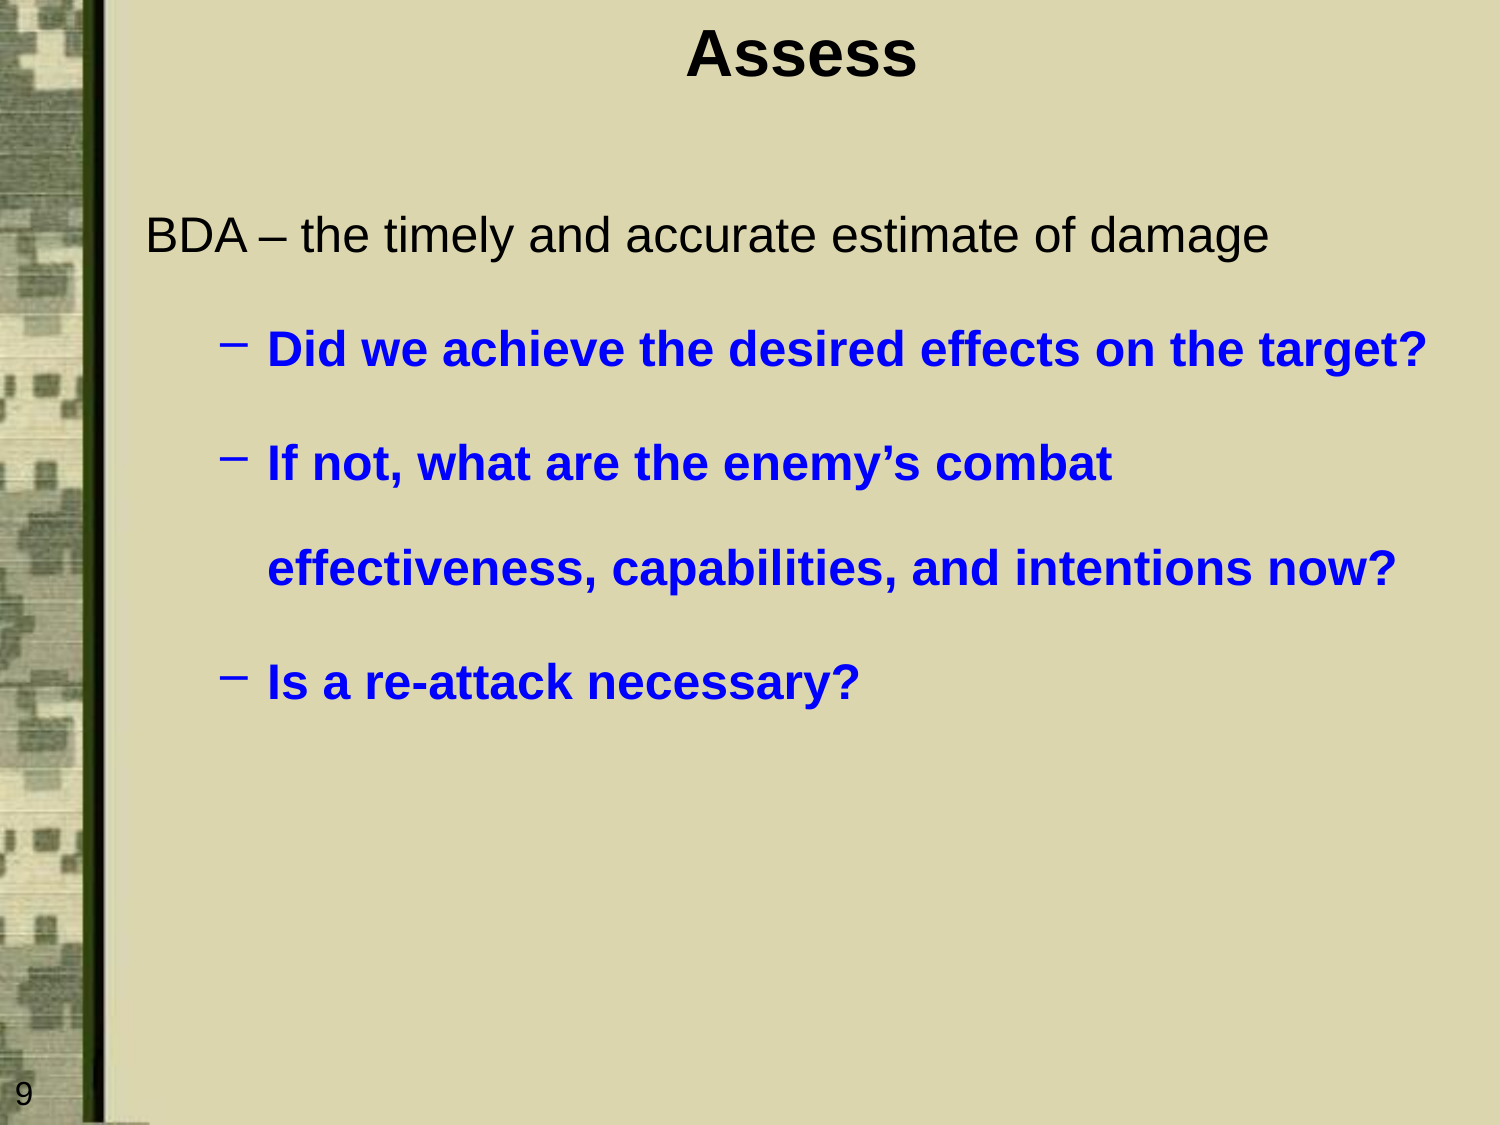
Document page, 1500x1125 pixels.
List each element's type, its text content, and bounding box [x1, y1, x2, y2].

slide_number 9 [0, 1065, 69, 1125]
list BDA – the timely and accurate estimate of damage Did we achieve the desired effects on the target? If not, what are the enemy’s combat effectiveness, capabilities, and intentions now? Is a re-attack necessary? [130, 150, 1468, 1076]
picture [0, 0, 1500, 1125]
title Assess [127, 2, 1478, 128]
